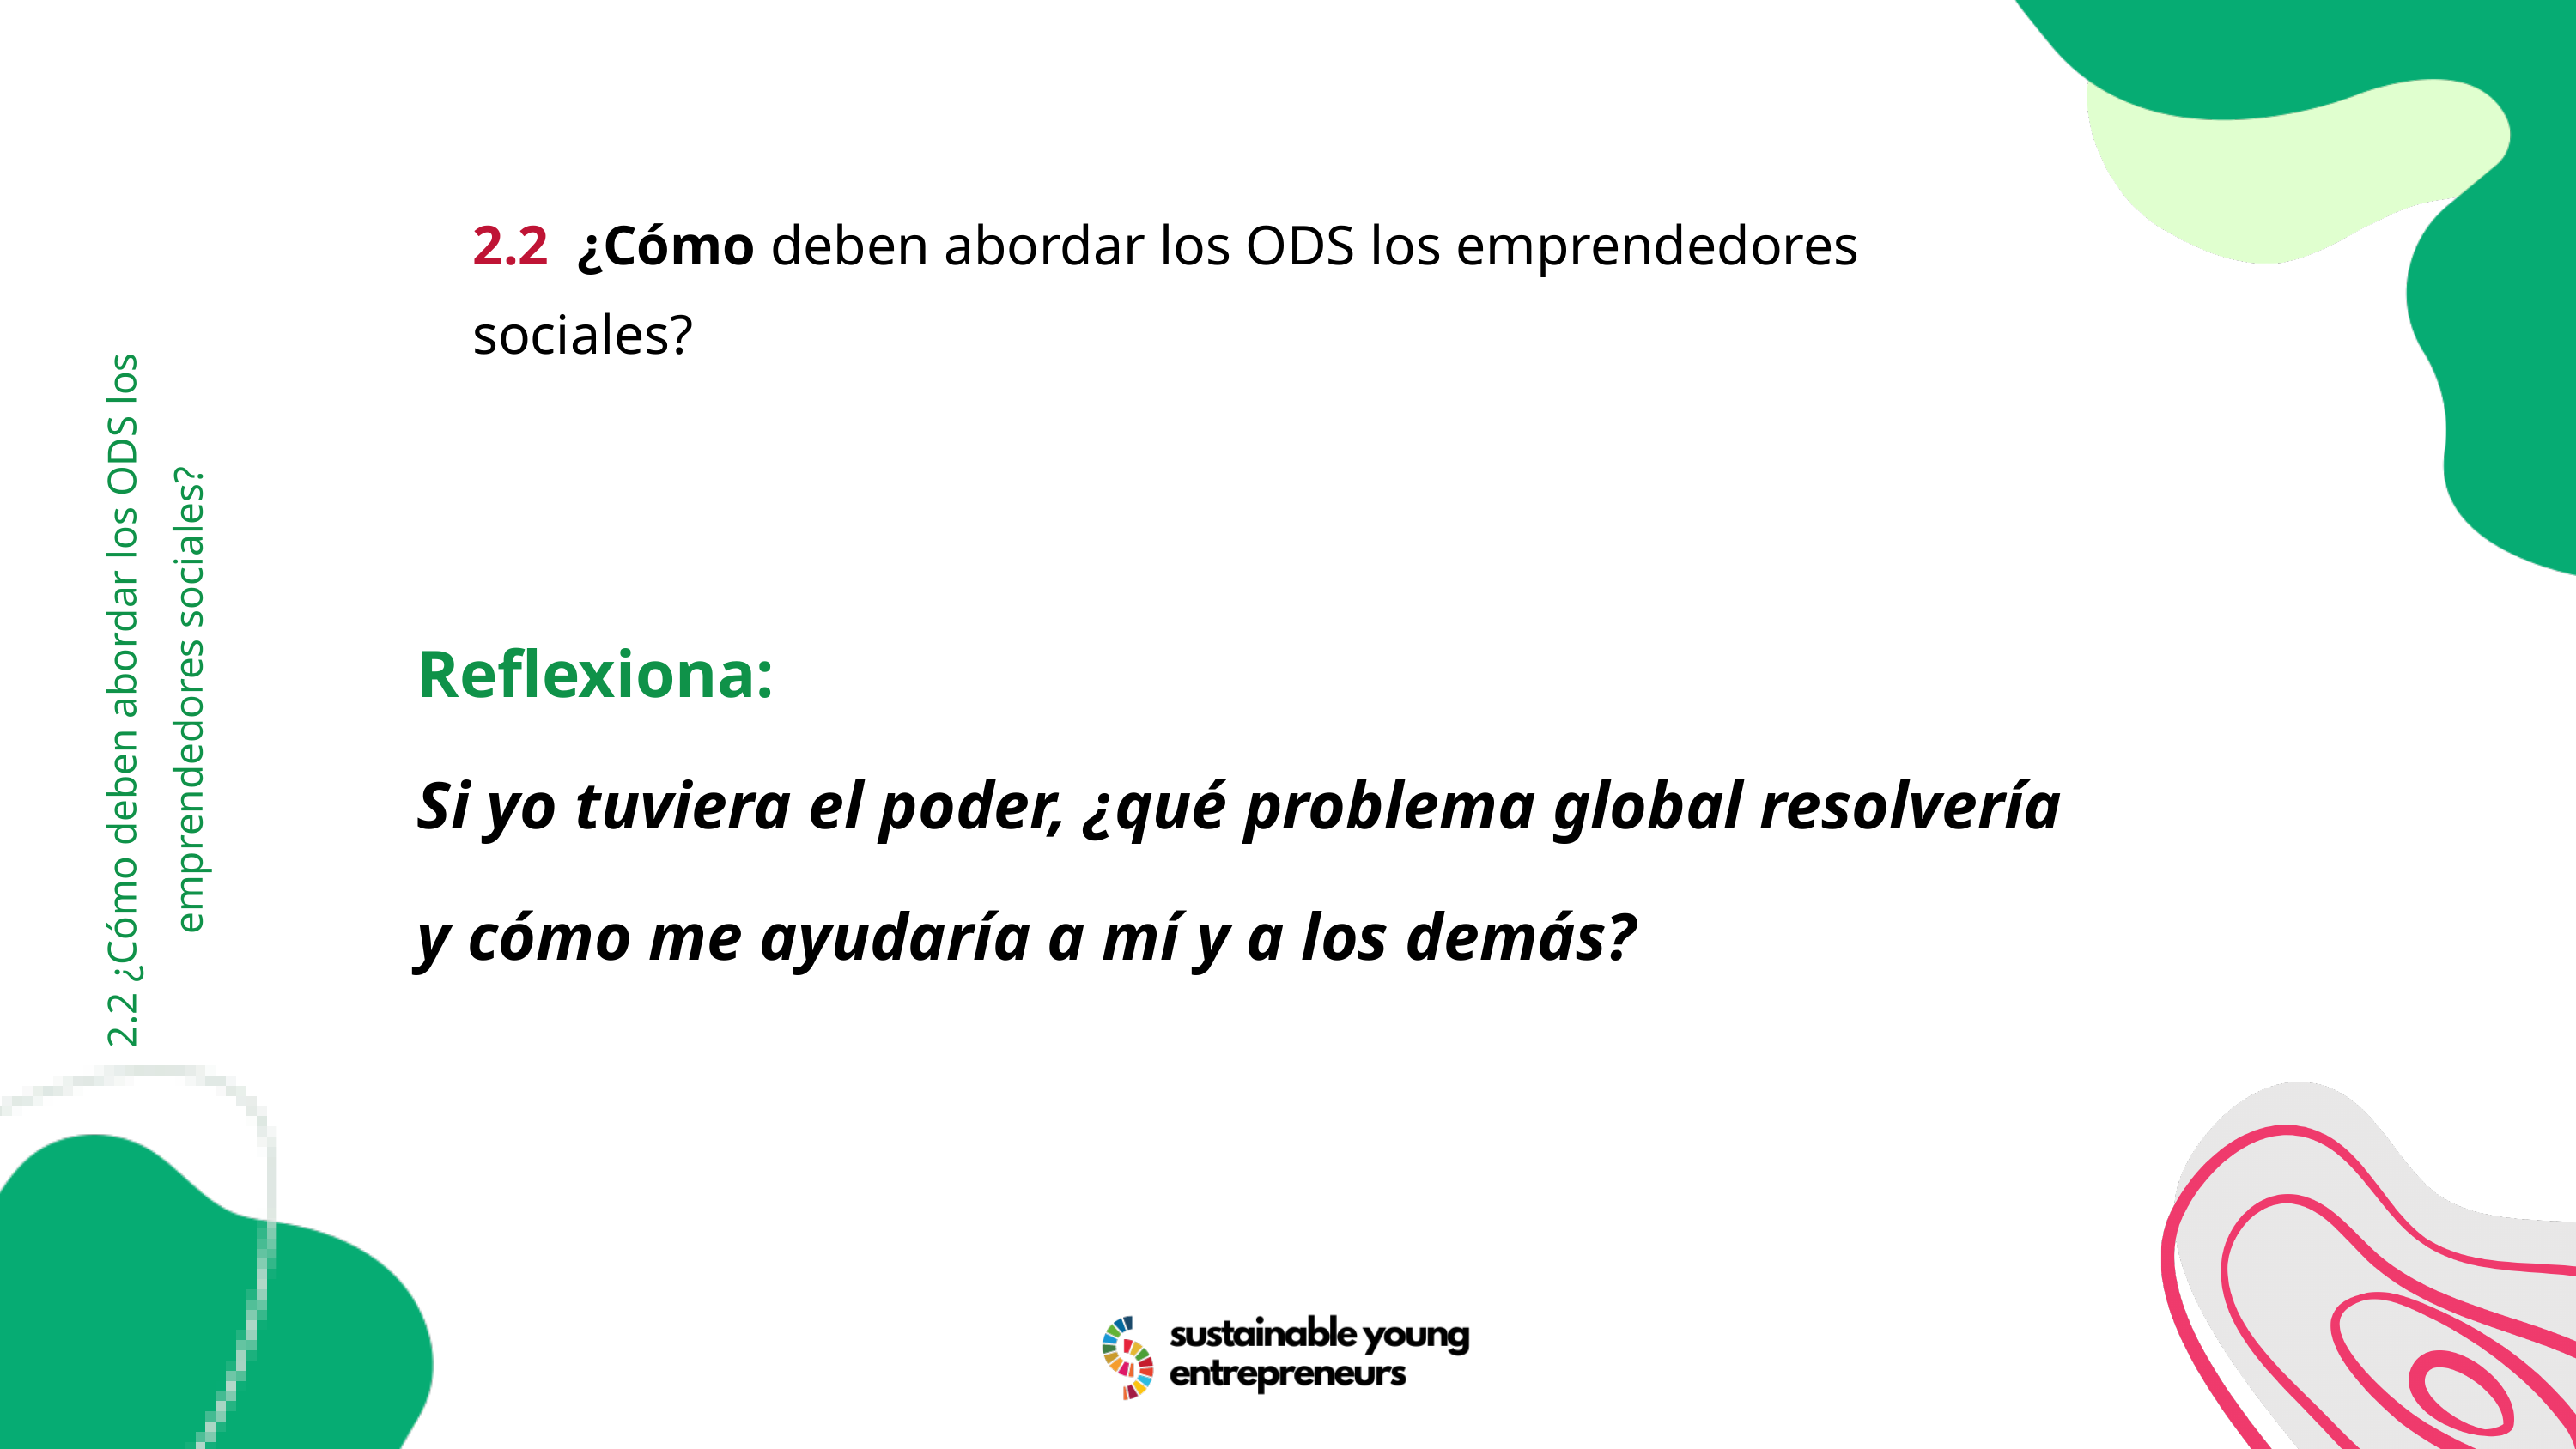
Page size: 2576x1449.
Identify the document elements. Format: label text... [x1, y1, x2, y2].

text_box [2014, 0, 2576, 579]
text_box [277, 1128, 443, 1449]
text_box [2160, 1082, 2576, 1449]
text_box [0, 1035, 277, 1449]
text_box [1086, 1303, 1490, 1416]
text_box 2.2 ¿Cómo deben abordar los ODS los emprendedores sociales? [77, 300, 210, 1100]
text_box 2.2 ¿Cómo deben abordar los ODS los emprendedores sociales? [472, 185, 2014, 366]
text_box Reflexiona: Si yo tuviera el poder, ¿qué problema global resolvería y cómo me ayudaría a mí y a los demás? [416, 579, 2087, 1105]
